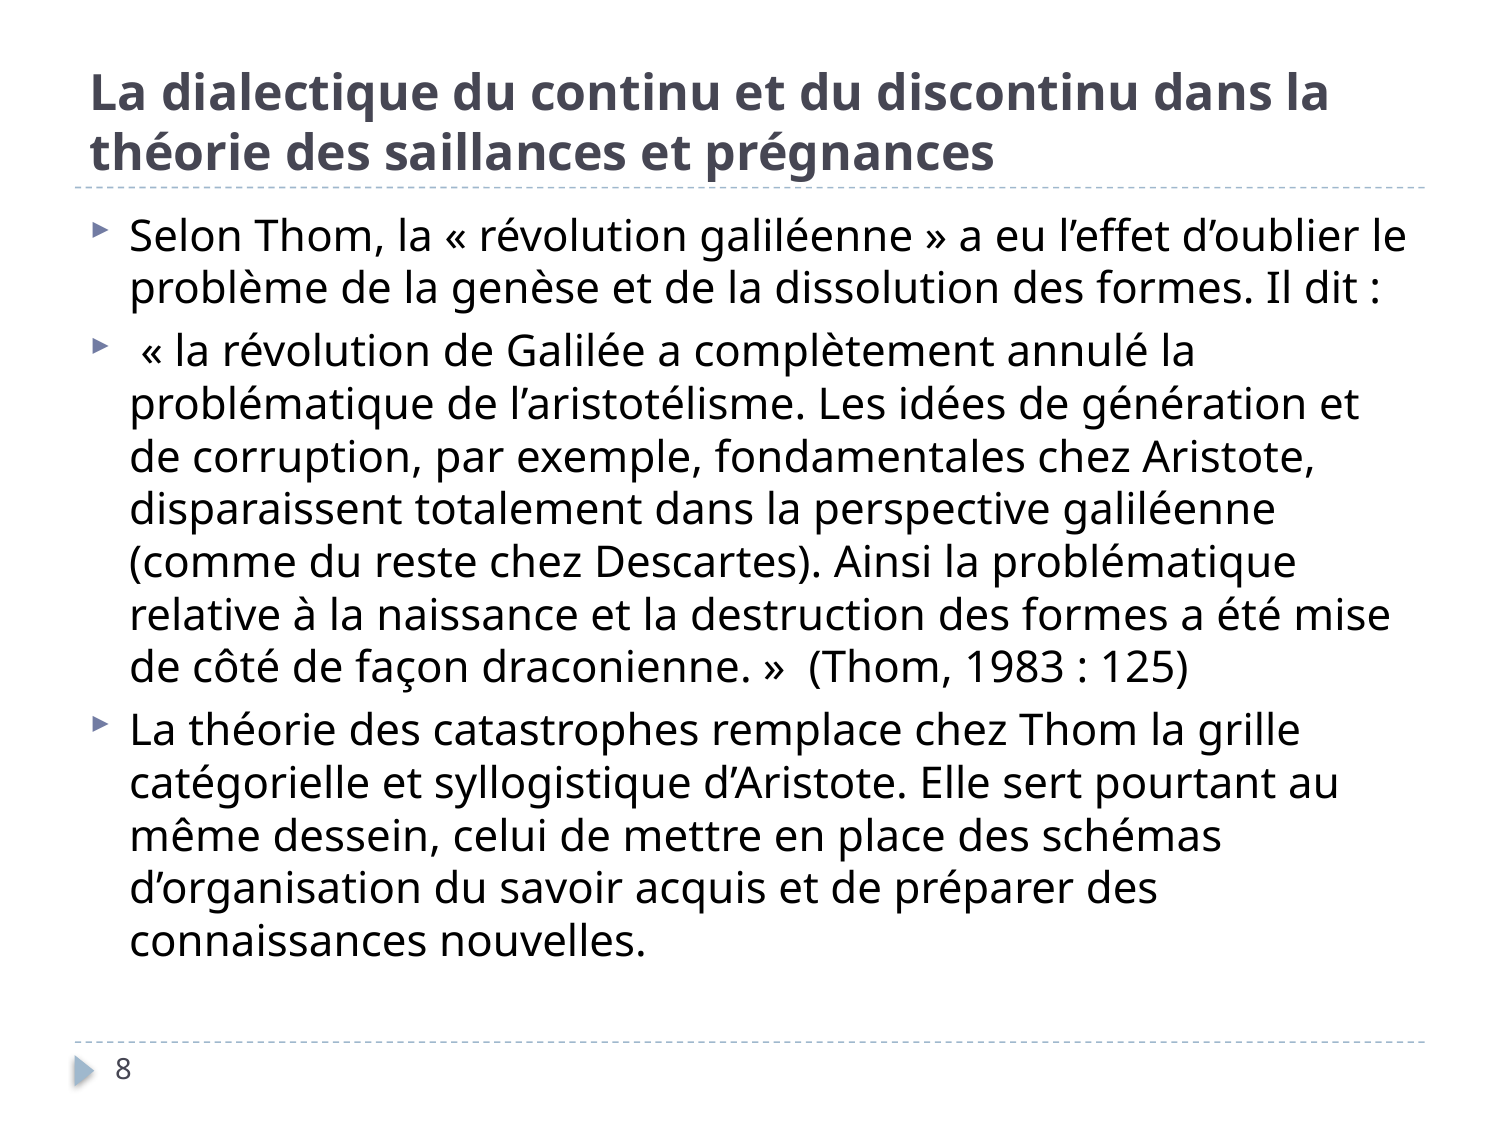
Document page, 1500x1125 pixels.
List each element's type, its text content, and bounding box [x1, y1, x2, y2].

slide_number 8 [100, 1042, 426, 1103]
title La dialectique du continu et du discontinu dans la théorie des saillances et prégnances [75, 24, 1425, 188]
list Selon Thom, la « révolution galiléenne » a eu l’effet d’oublier le problème de la genèse et de la dissolution des formes. Il dit : « la révolution de Galilée a complètement annulé la problématique de l’aristotélisme. Les idées de génération et de corruption, par exemple, fondamentales chez Aristote, disparaissent totalement dans la perspective galiléenne (comme du reste chez Descartes). Ainsi la problématique relative à la naissance et la destruction des formes a été mise de côté de façon draconienne. » (Thom, 1983 : 125) La théorie des catastrophes remplace chez Thom la grille catégorielle et syllogistique d’Aristote. Elle sert pourtant au même dessein, celui de mettre en place des schémas d’organisation du savoir acquis et de préparer des connaissances nouvelles. [75, 200, 1425, 1010]
